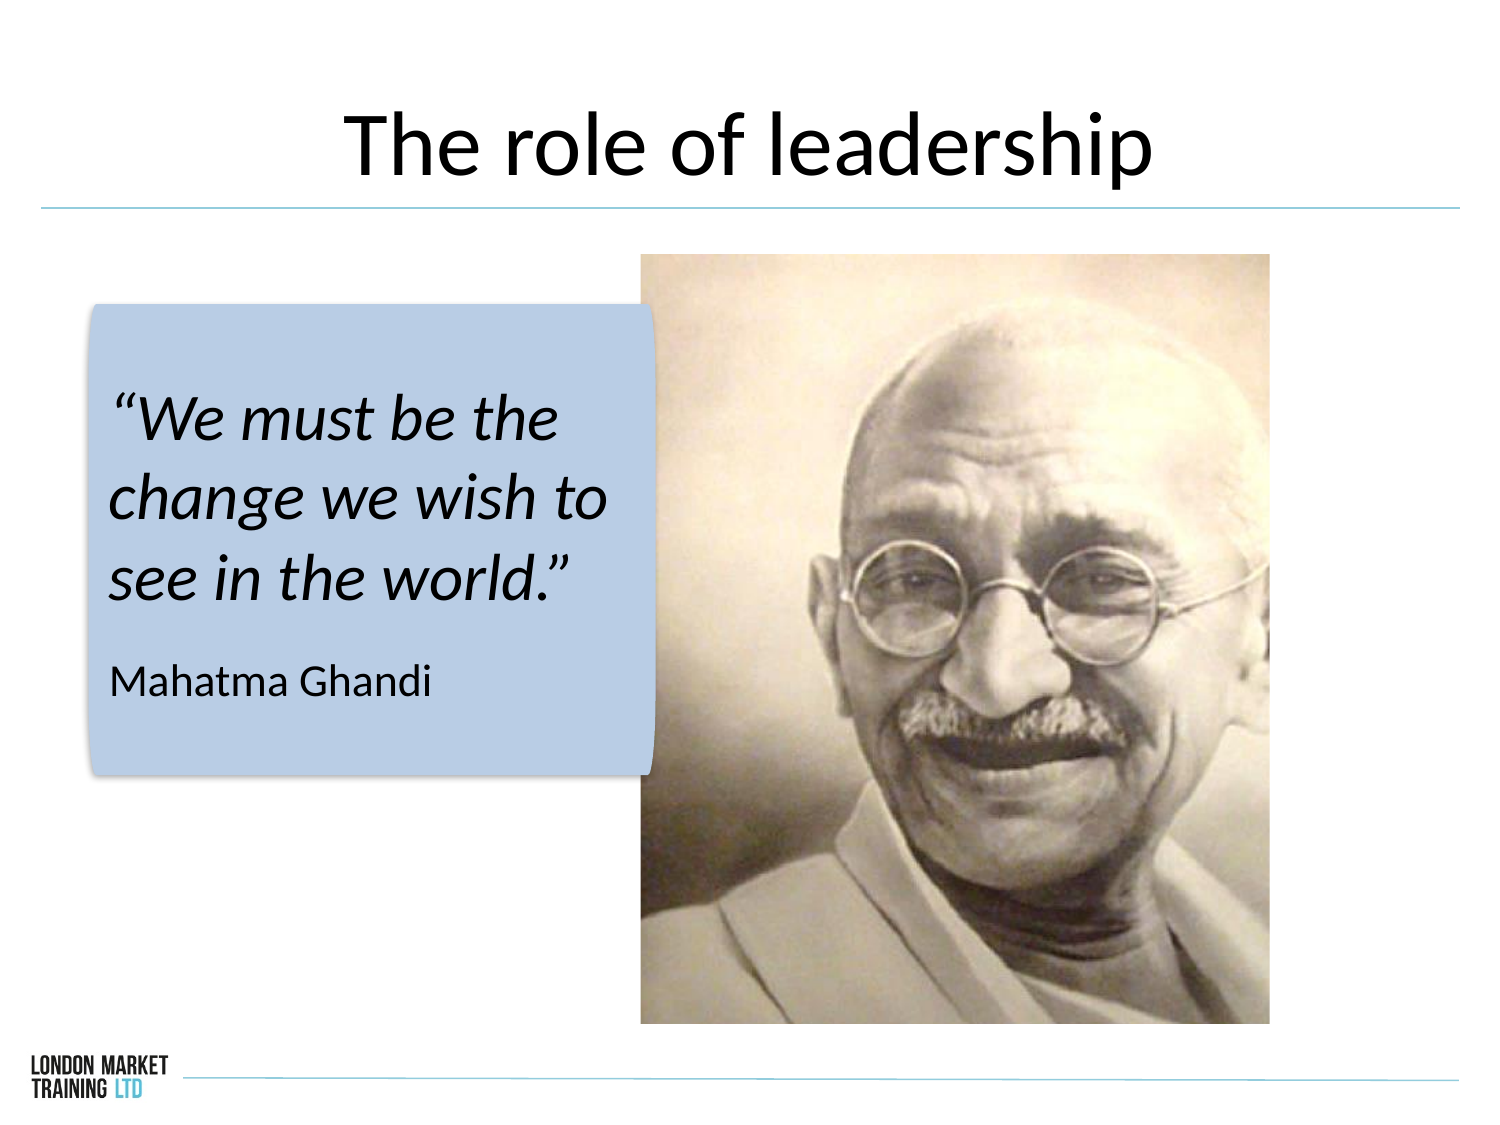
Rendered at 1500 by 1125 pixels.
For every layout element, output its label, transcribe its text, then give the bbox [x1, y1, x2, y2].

picture [640, 254, 1270, 1024]
title The role of leadership [75, 45, 1425, 233]
text_box “We must be the change we wish to see in the world.” Mahatma Ghandi [88, 304, 635, 776]
picture [26, 1051, 174, 1103]
